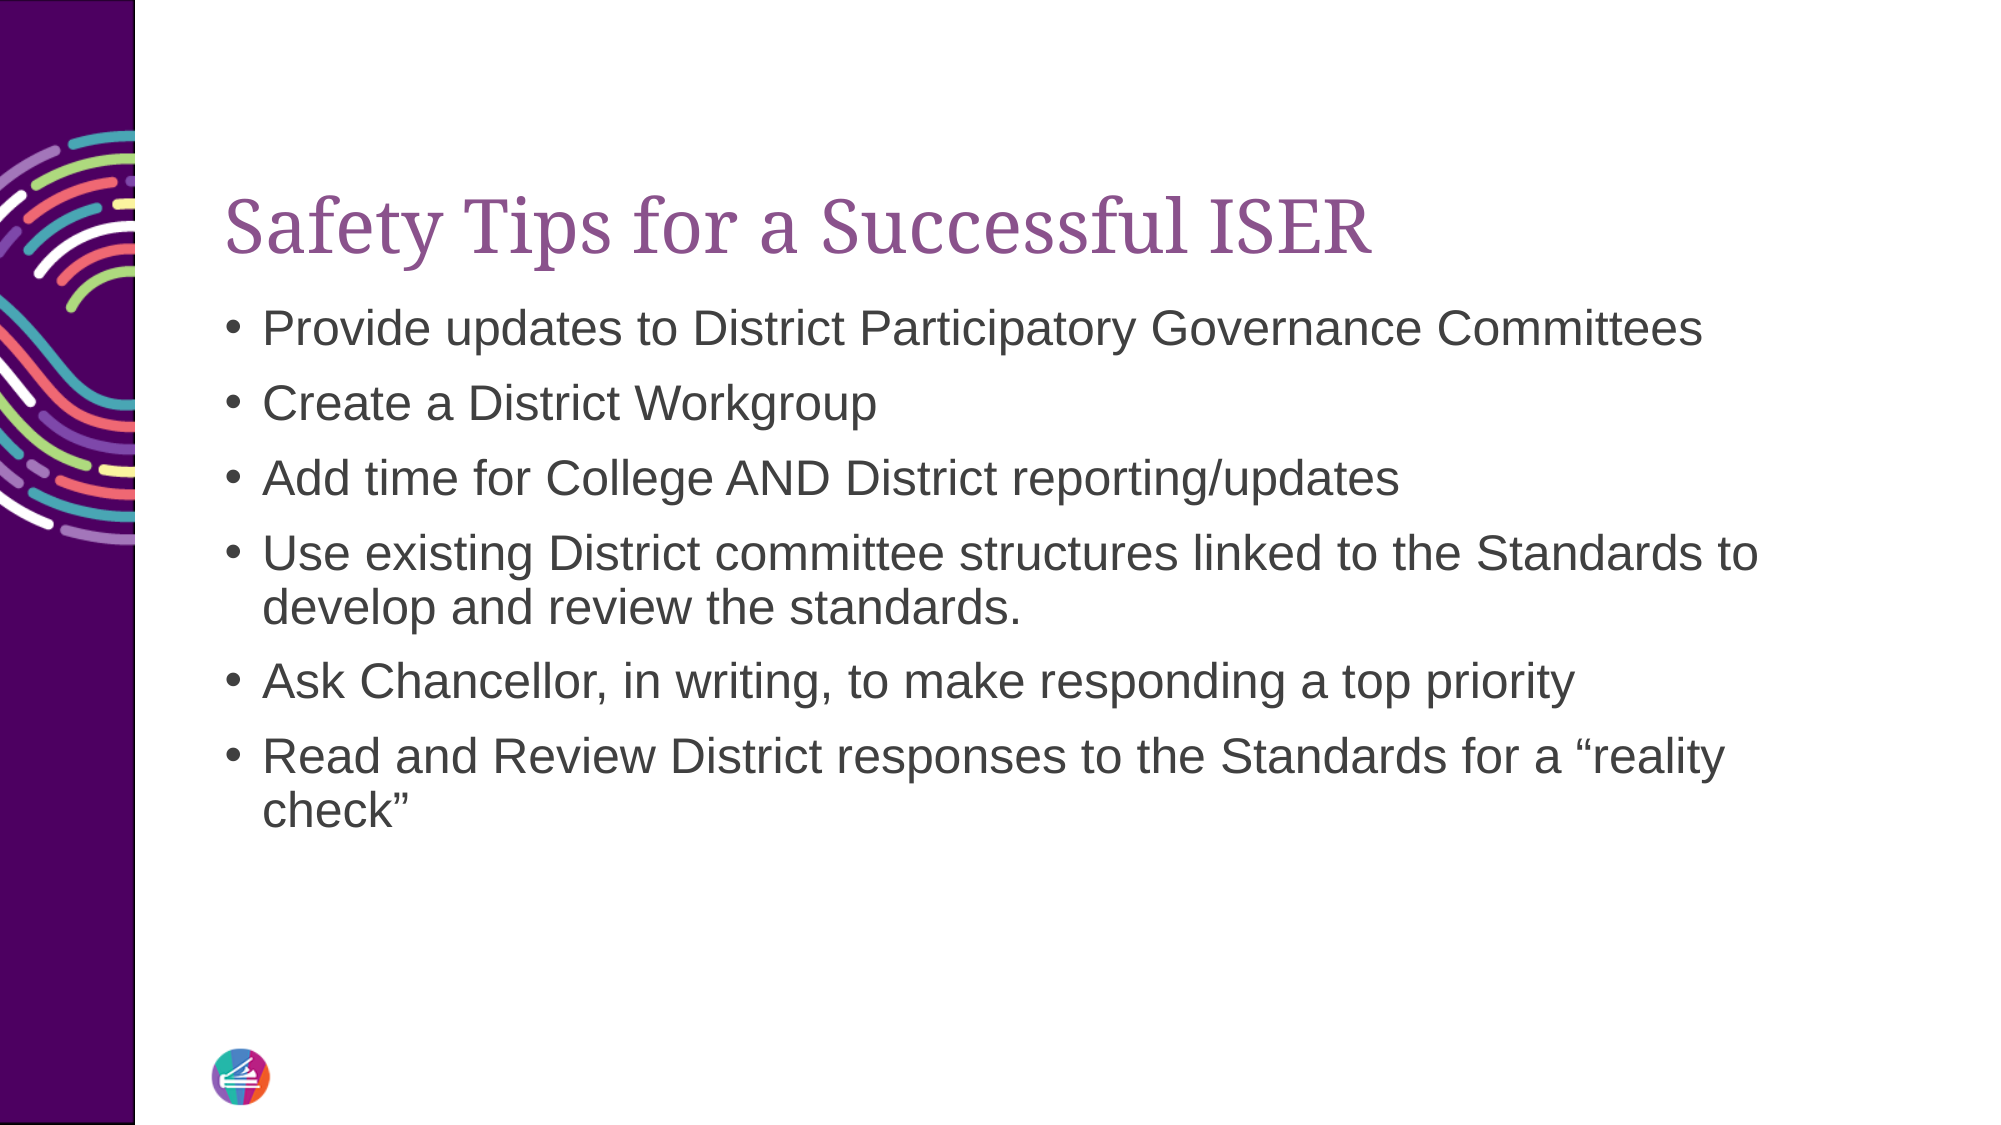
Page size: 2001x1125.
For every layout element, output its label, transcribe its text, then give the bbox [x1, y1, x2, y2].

picture [0, 0, 135, 1125]
list Provide updates to District Participatory Governance Committees Create a District Workgroup Add time for College AND District reporting/updates Use existing District committee structures linked to the Standards to develop and review the standards. Ask Chancellor, in writing, to make responding a top priority Read and Review District responses to the Standards for a “reality check” [209, 294, 1860, 1020]
text_box [500, 532, 1500, 592]
title Safety Tips for a Successful ISER [209, 59, 1858, 278]
picture [209, 1046, 272, 1108]
